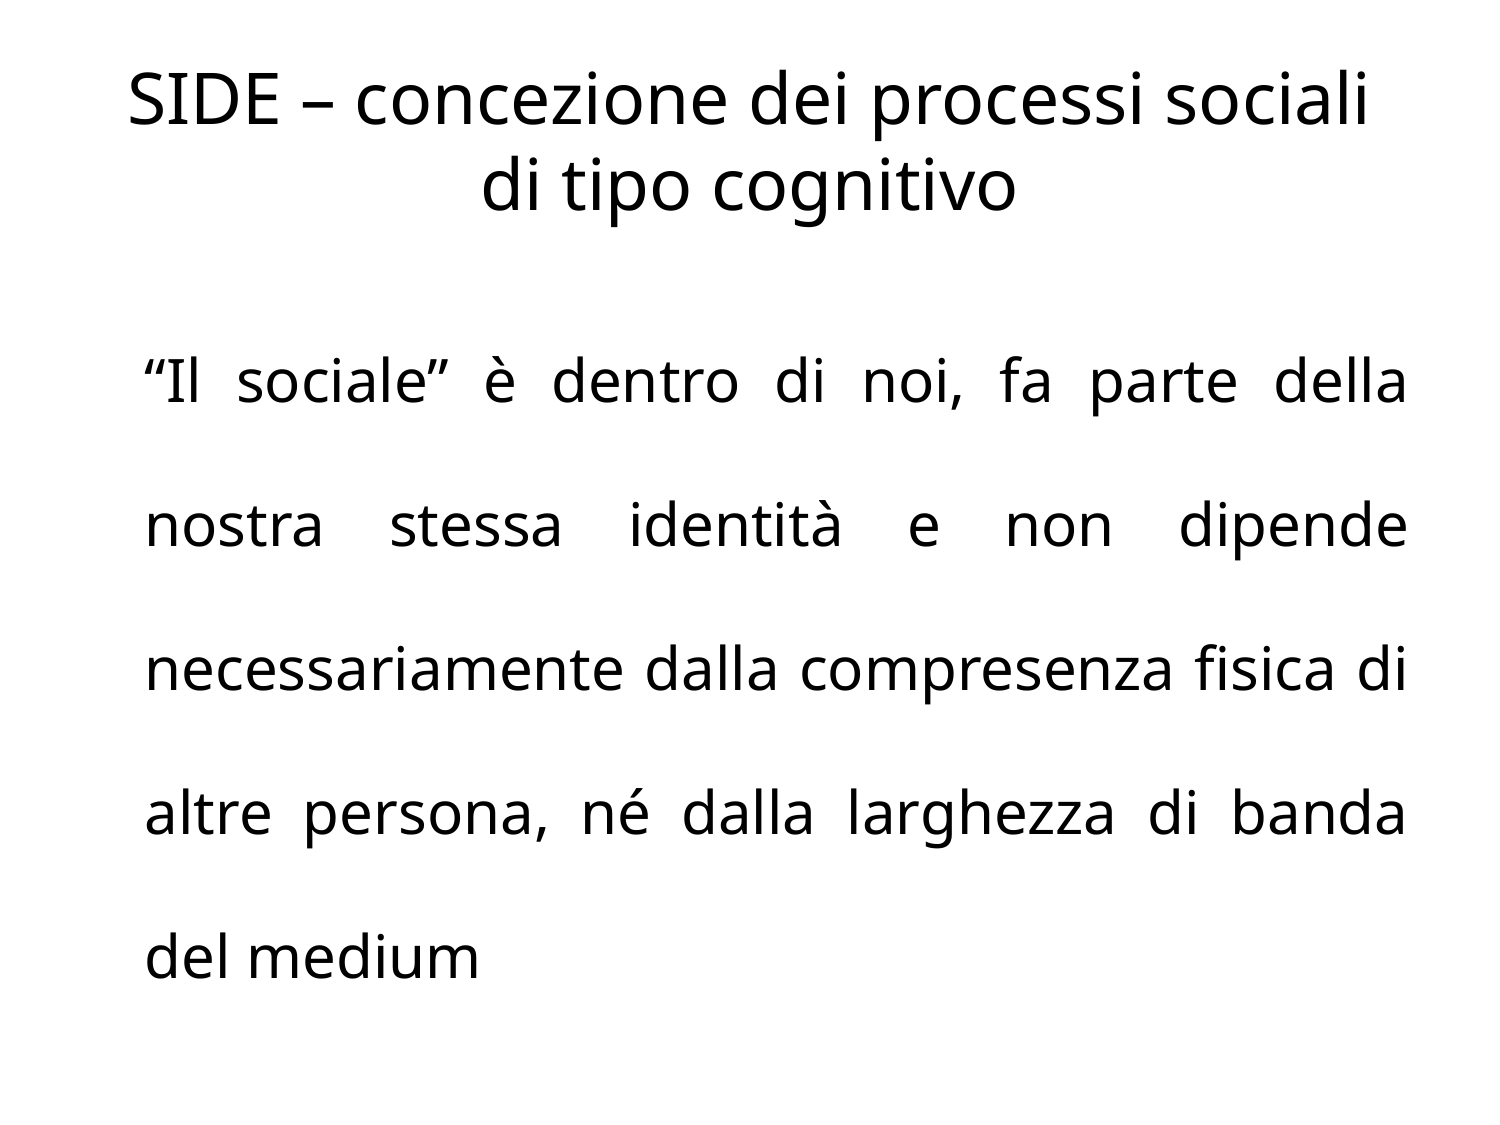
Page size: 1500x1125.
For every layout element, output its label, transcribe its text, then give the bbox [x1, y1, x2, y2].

title SIDE – concezione dei processi sociali di tipo cognitivo [74, 44, 1426, 233]
list “Il sociale” è dentro di noi, fa parte della nostra stessa identità e non dipende necessariamente dalla compresenza fisica di altre persona, né dalla larghezza di banda del medium [74, 262, 1426, 1006]
